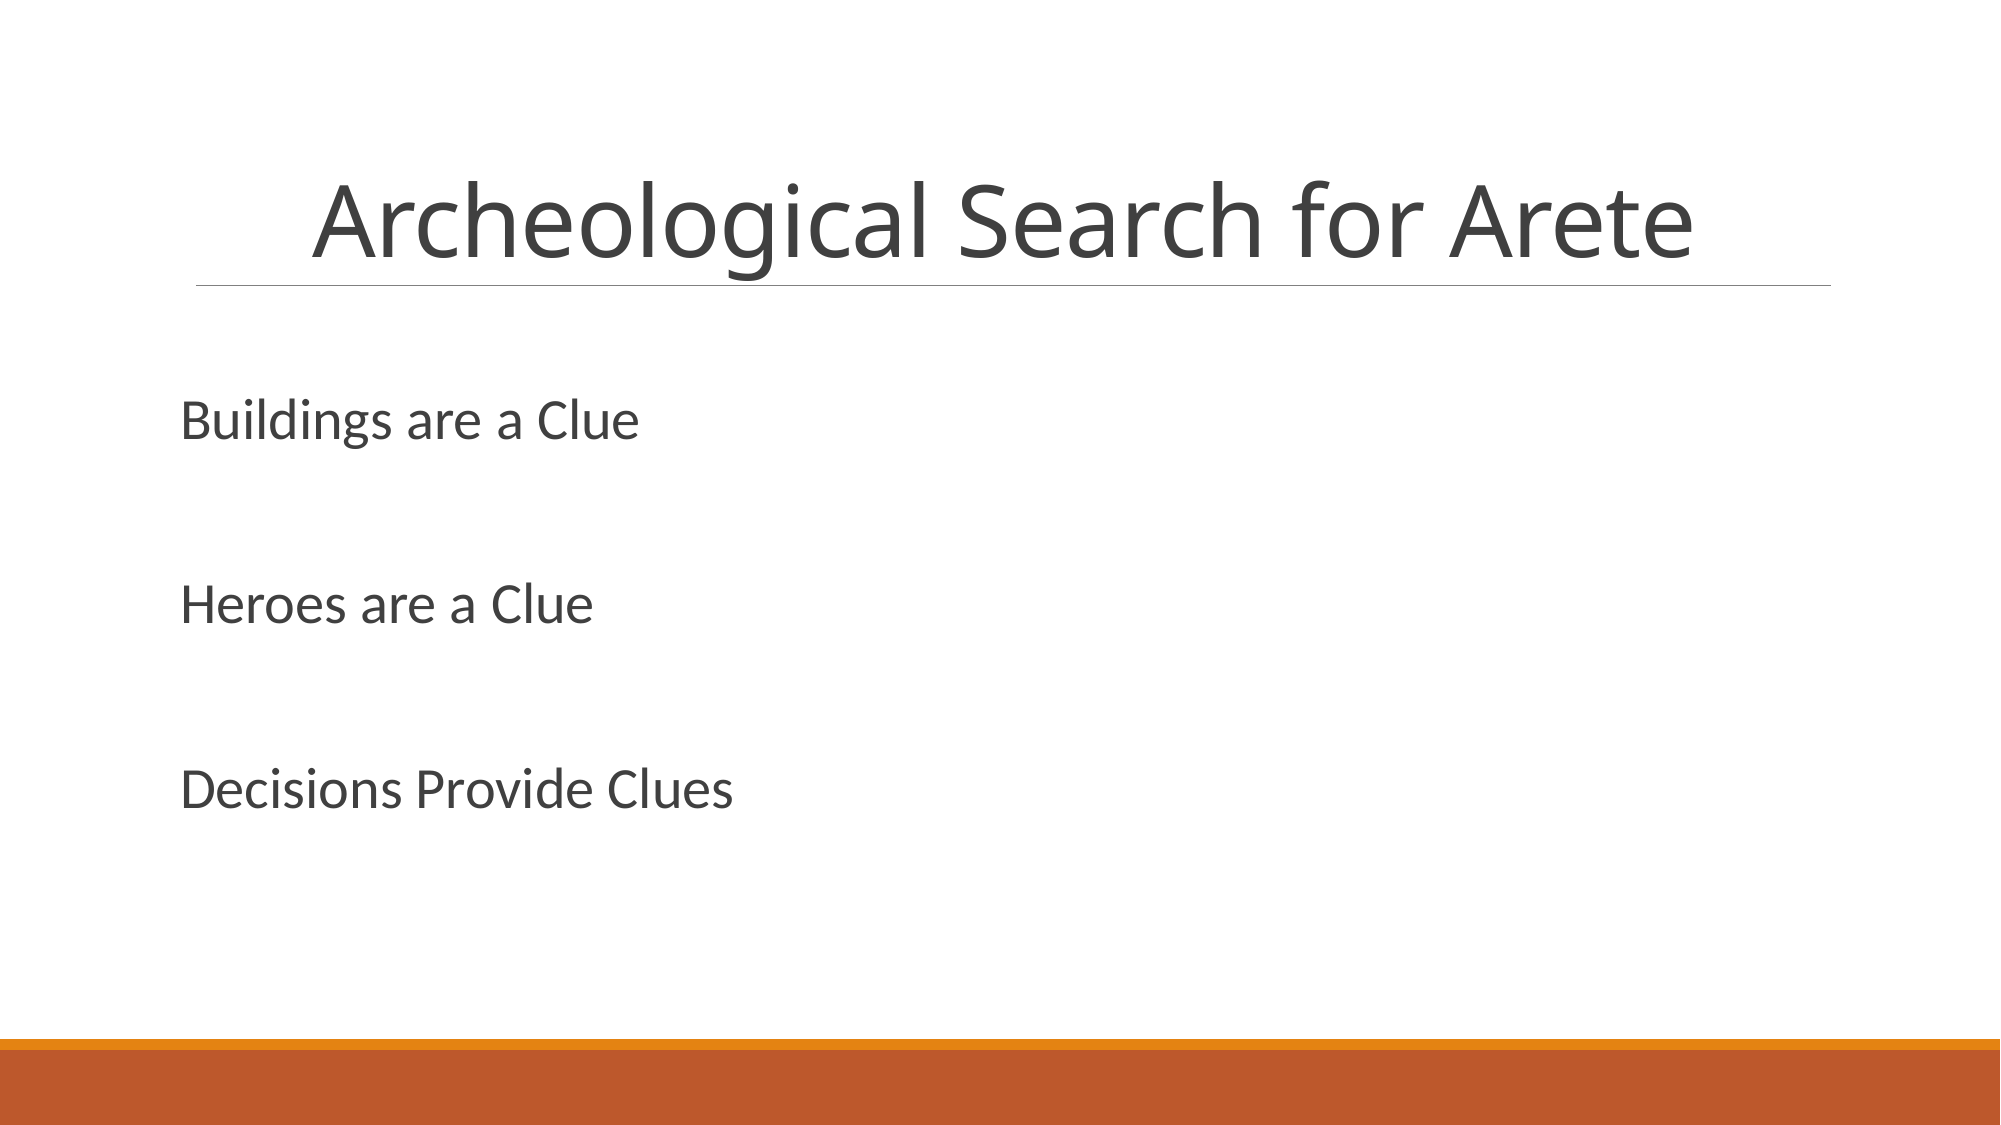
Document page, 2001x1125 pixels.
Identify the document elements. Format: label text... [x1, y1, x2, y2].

list Buildings are a Clue Heroes are a Clue Decisions Provide Clues [180, 302, 1830, 963]
title Archeological Search for Arete [180, 47, 1830, 285]
